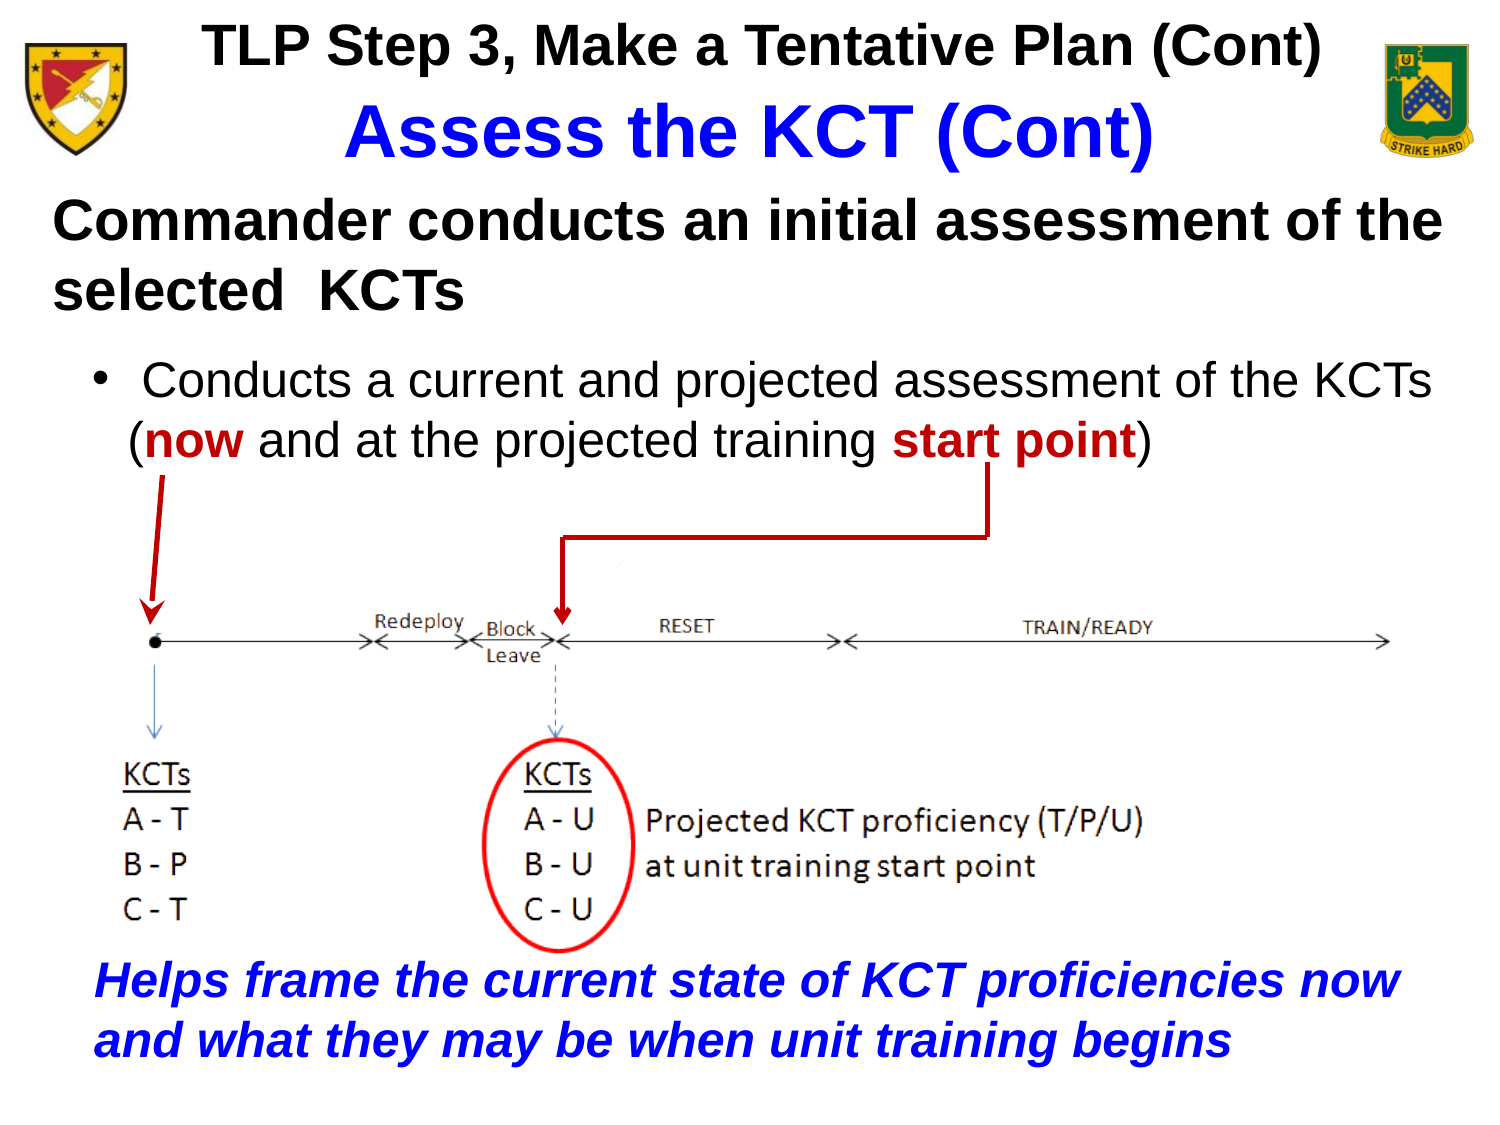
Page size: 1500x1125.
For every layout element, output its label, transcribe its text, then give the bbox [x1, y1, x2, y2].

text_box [149, 474, 163, 626]
picture [101, 462, 1399, 966]
text_box Commander conducts an initial assessment of the selected KCTs Conducts a current and projected assessment of the KCTs (now and at the projected training start point) Helps frame the current state of KCT proficiencies now and what they may be when unit training begins [37, 174, 1500, 1075]
text_box TLP Step 3, Make a Tentative Plan (Cont) [12, 0, 1500, 85]
text_box Assess the KCT (Cont) [0, 74, 1500, 180]
